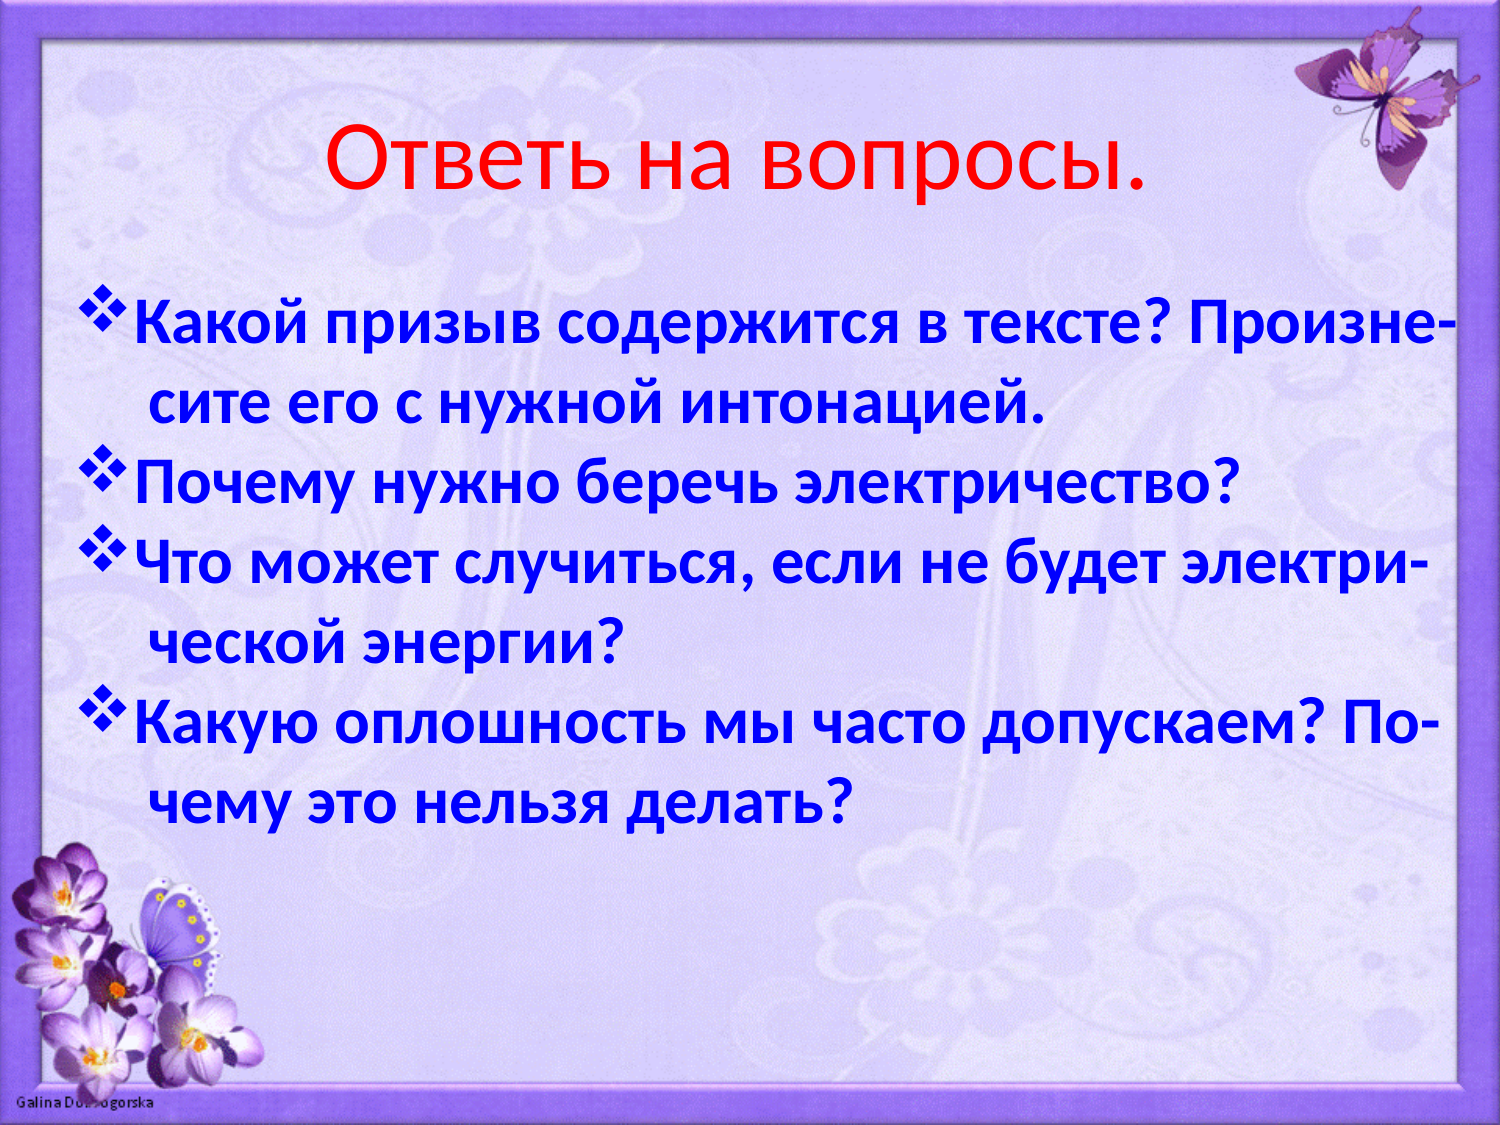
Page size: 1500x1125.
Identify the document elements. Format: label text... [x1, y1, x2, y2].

picture [0, 0, 1500, 1125]
text_box Какой призыв содержится в тексте? Произне- сите его с нужной интонацией. Почему нужно беречь электричество? Что может случиться, если не будет электри- ческой энергии? Какую оплошность мы часто допускаем? По- чему это нельзя делать? [58, 269, 1500, 845]
text_box Ответь на вопросы. [308, 82, 1166, 217]
